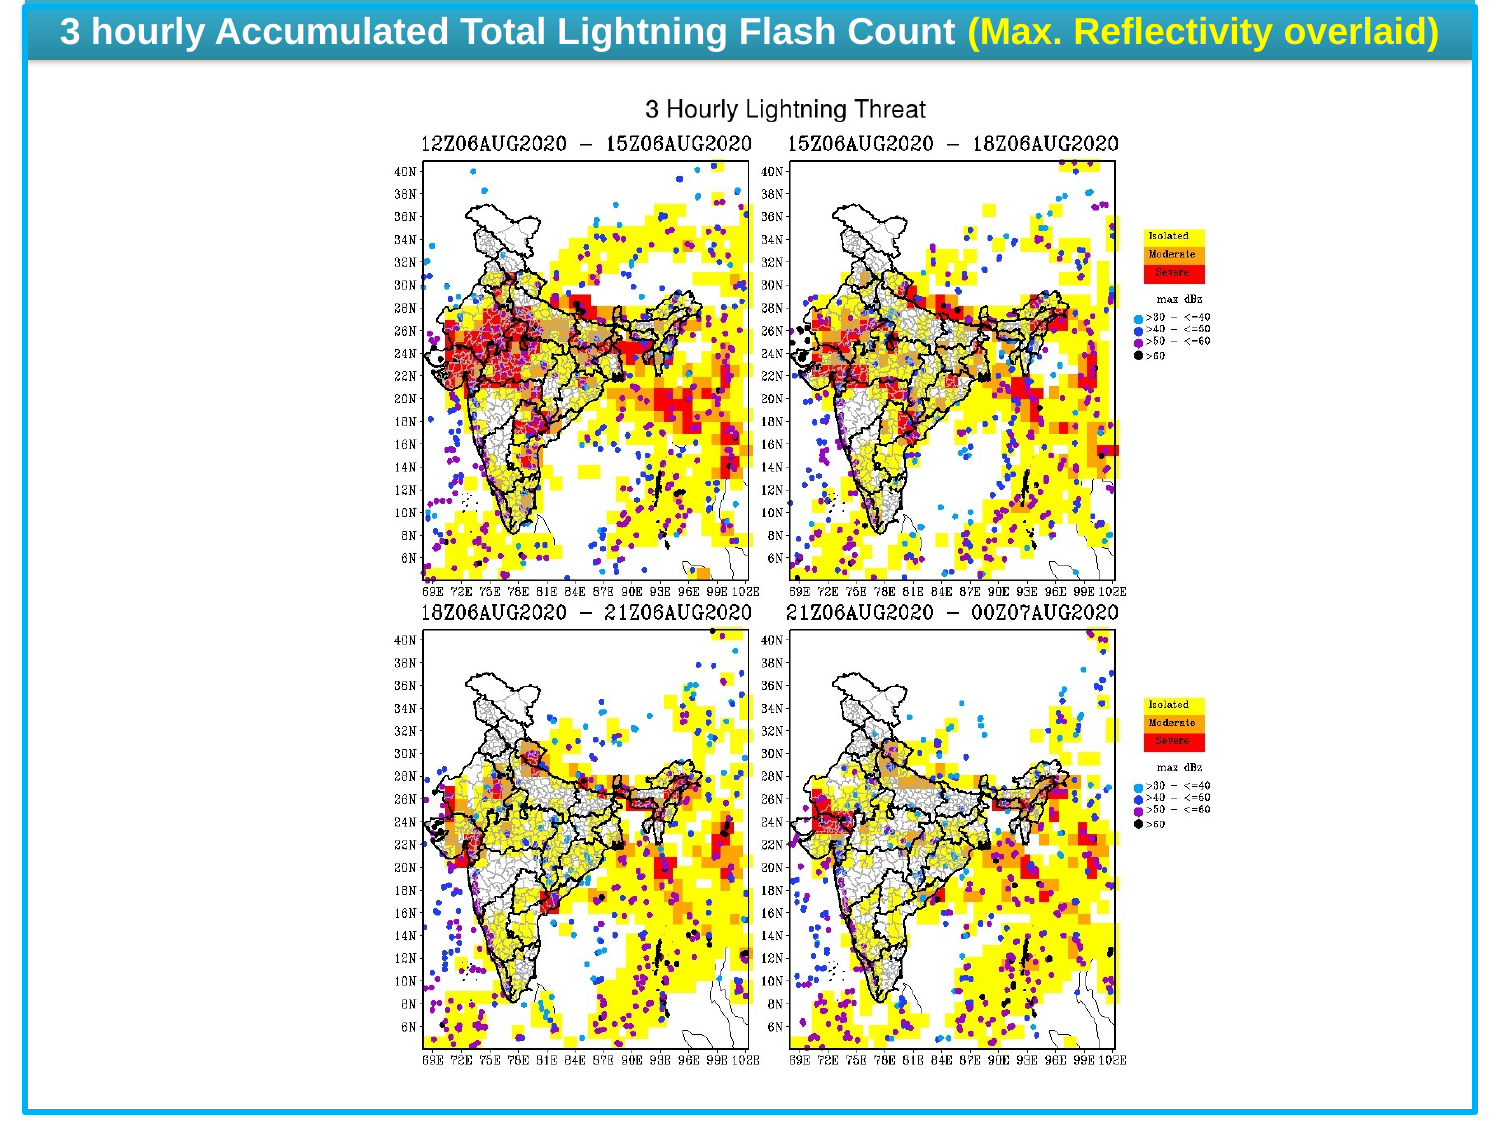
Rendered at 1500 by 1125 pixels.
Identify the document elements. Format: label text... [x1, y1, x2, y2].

text_box [23, 5, 1477, 1114]
picture [388, 93, 1212, 1069]
text_box 3 hourly Accumulated Total Lightning Flash Count (Max. Reflectivity overlaid) [24, 0, 1475, 5]
